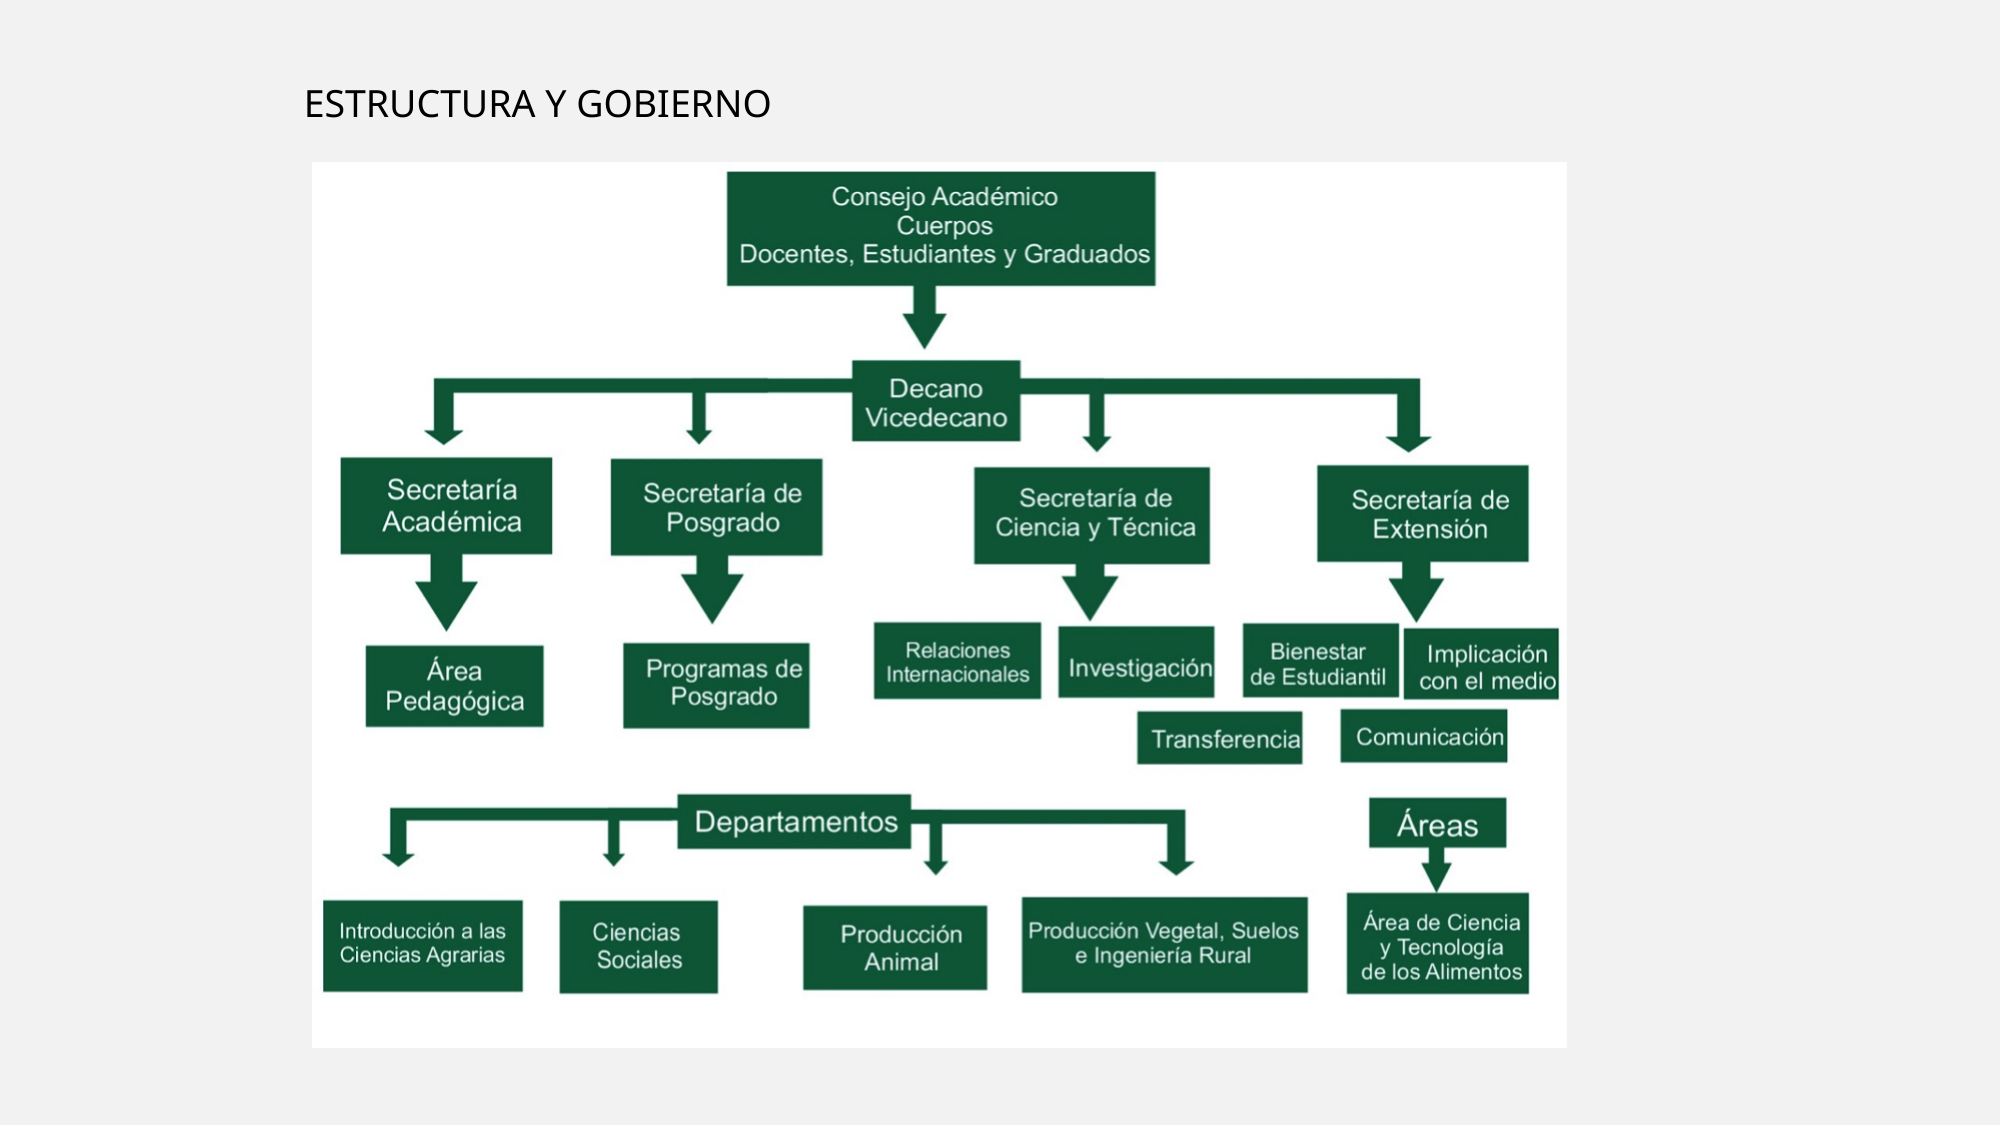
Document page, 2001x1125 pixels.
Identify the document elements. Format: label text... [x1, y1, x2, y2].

text_box ESTRUCTURA Y GOBIERNO [289, 72, 1657, 133]
picture [312, 162, 1568, 1049]
